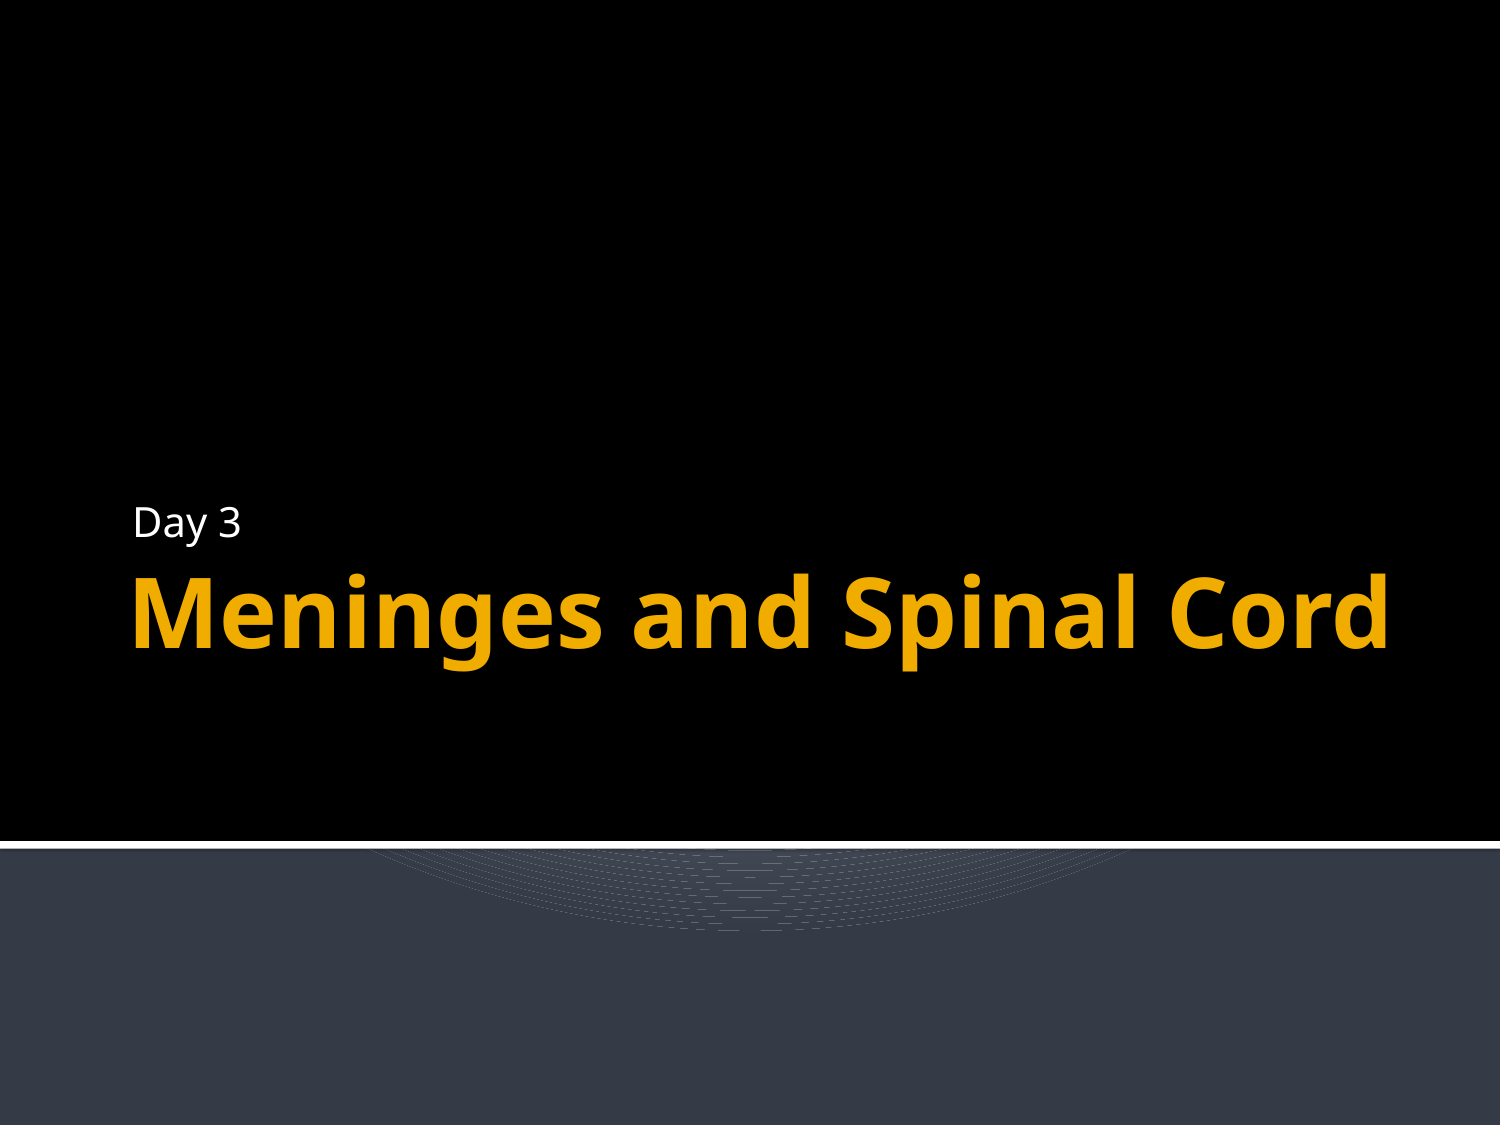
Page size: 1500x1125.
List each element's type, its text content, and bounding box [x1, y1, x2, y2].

subtitle Day 3 [112, 299, 1438, 546]
title Meninges and Spinal Cord [112, 550, 1438, 825]
